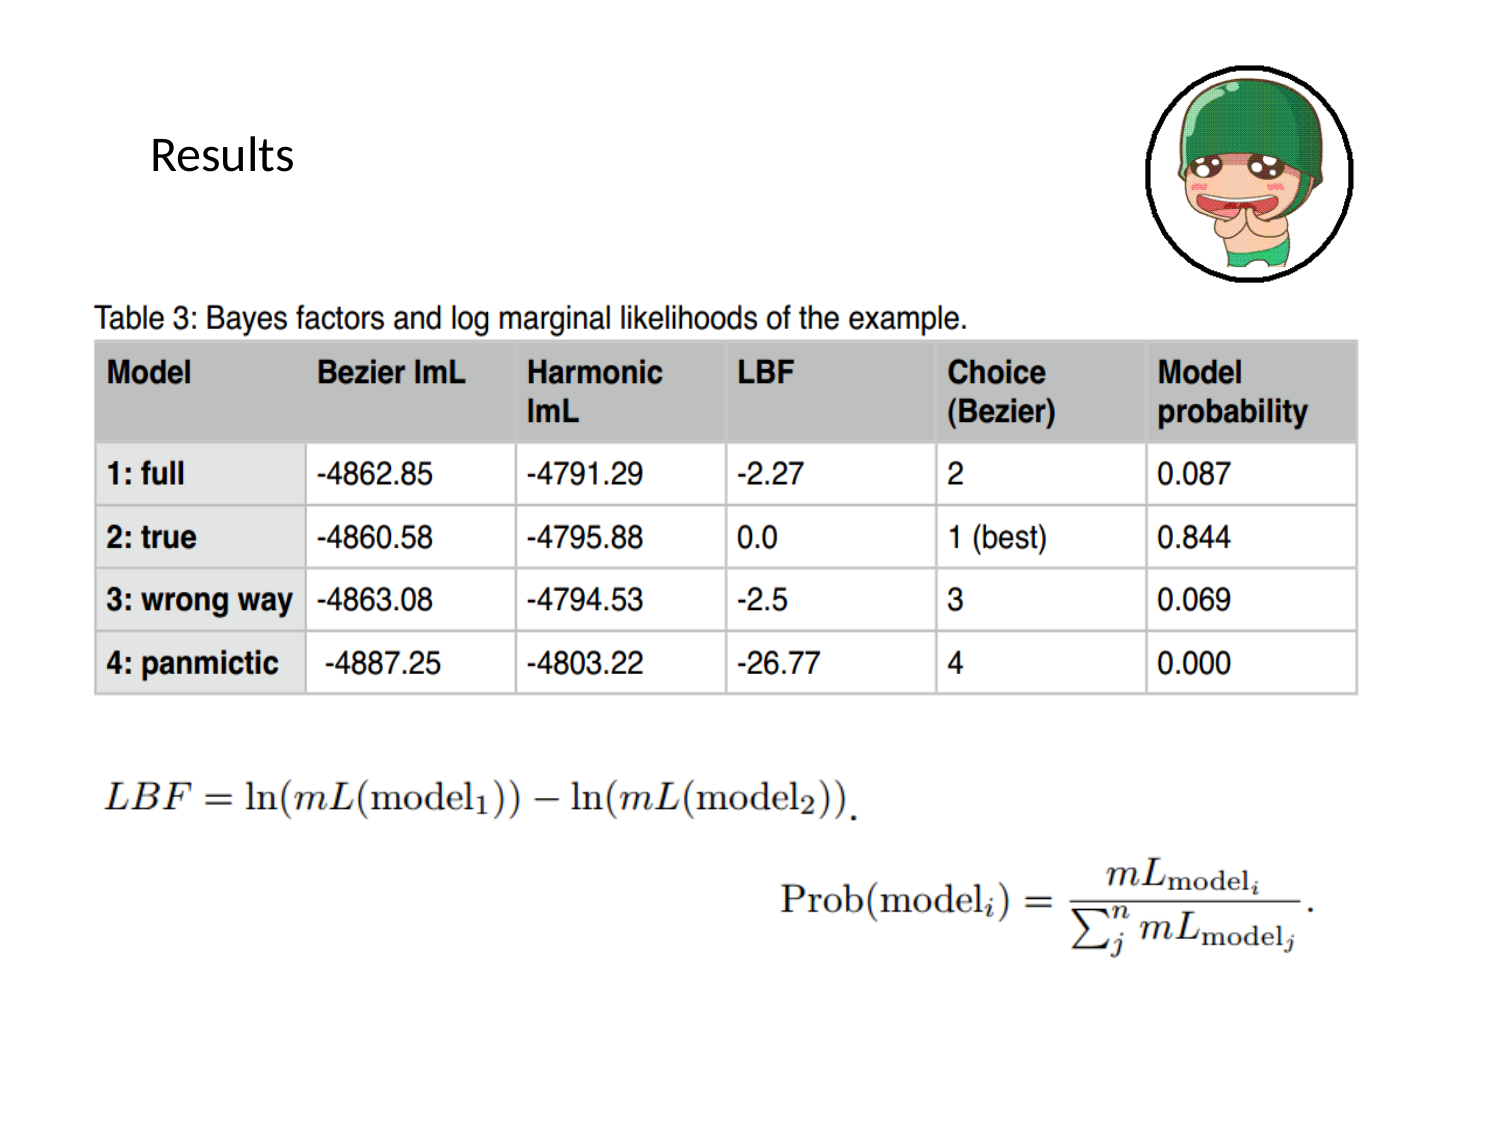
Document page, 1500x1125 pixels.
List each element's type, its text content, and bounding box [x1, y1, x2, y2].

picture [773, 849, 1324, 969]
picture [85, 53, 1368, 709]
text_box Results [135, 113, 1049, 189]
picture [96, 746, 863, 848]
